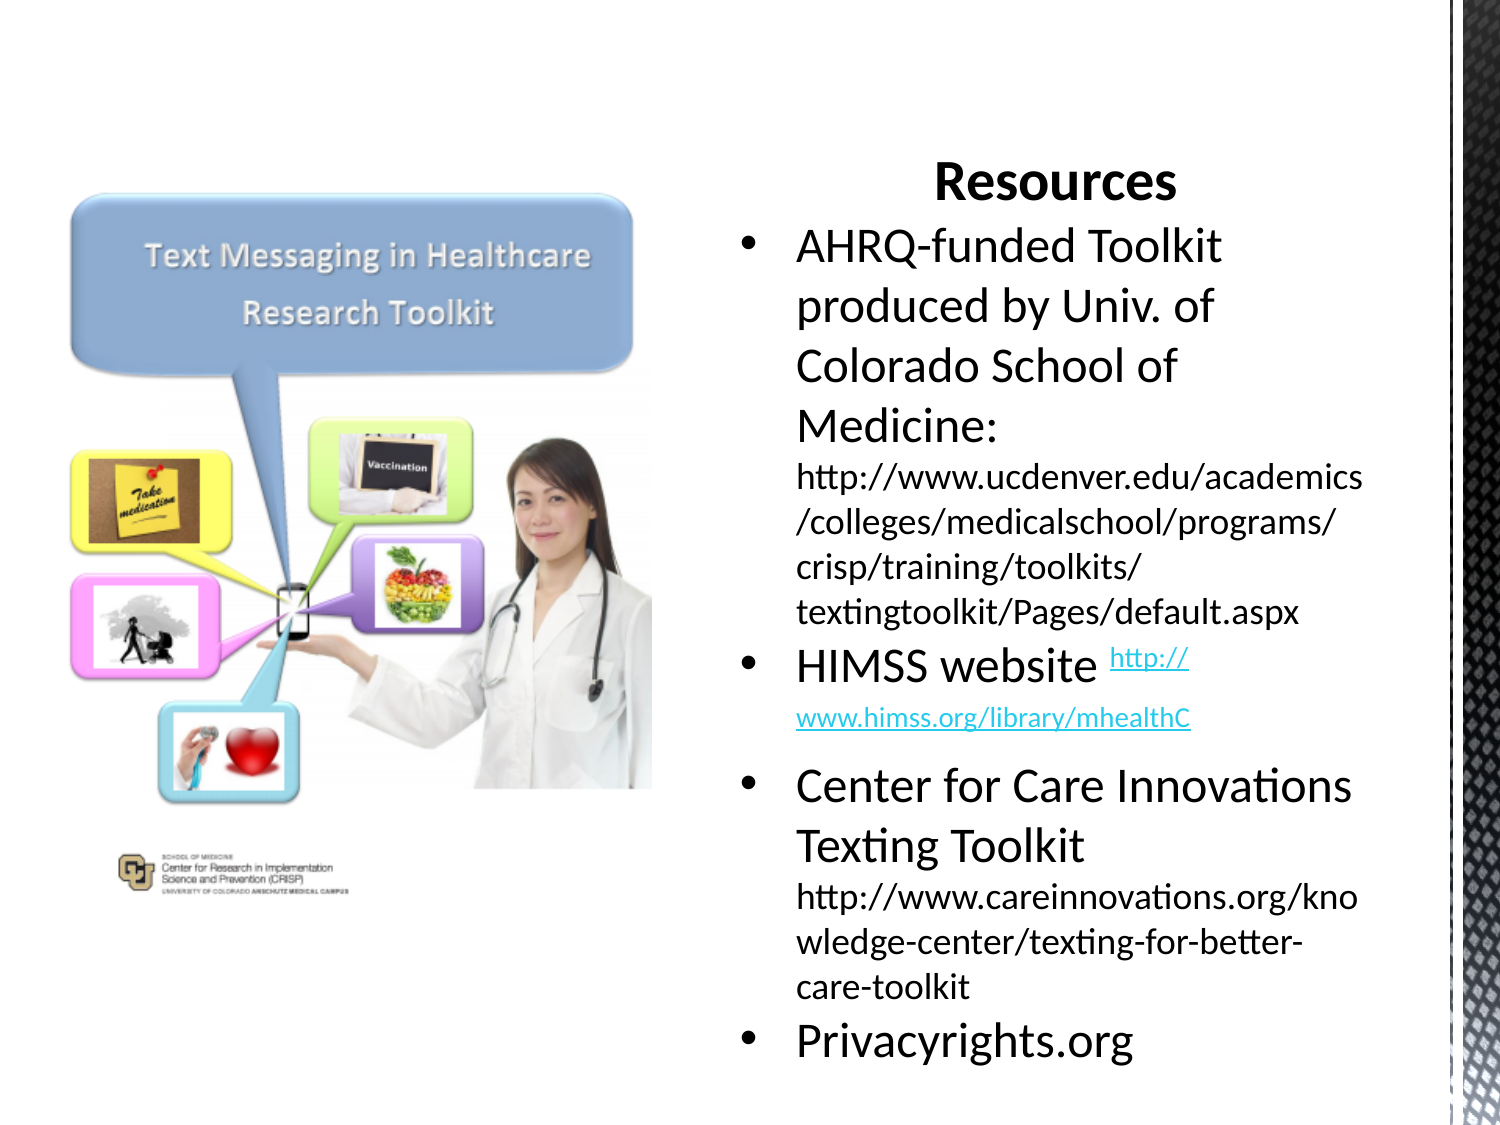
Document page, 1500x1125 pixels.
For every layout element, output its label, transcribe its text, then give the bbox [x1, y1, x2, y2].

text_box Resources AHRQ-funded Toolkit produced by Univ. of Colorado School of Medicine: http://www.ucdenver.edu/academics/colleges/medicalschool/programs/crisp/training/toolkits/textingtoolkit/Pages/default.aspx HIMSS website http://www.himss.org/library/mhealthC Center for Care Innovations Texting Toolkit http://www.careinnovations.org/knowledge-center/texting-for-better-care-toolkit Privacyrights.org [724, 99, 1388, 1125]
picture [49, 168, 652, 916]
picture [1447, 0, 1500, 1125]
